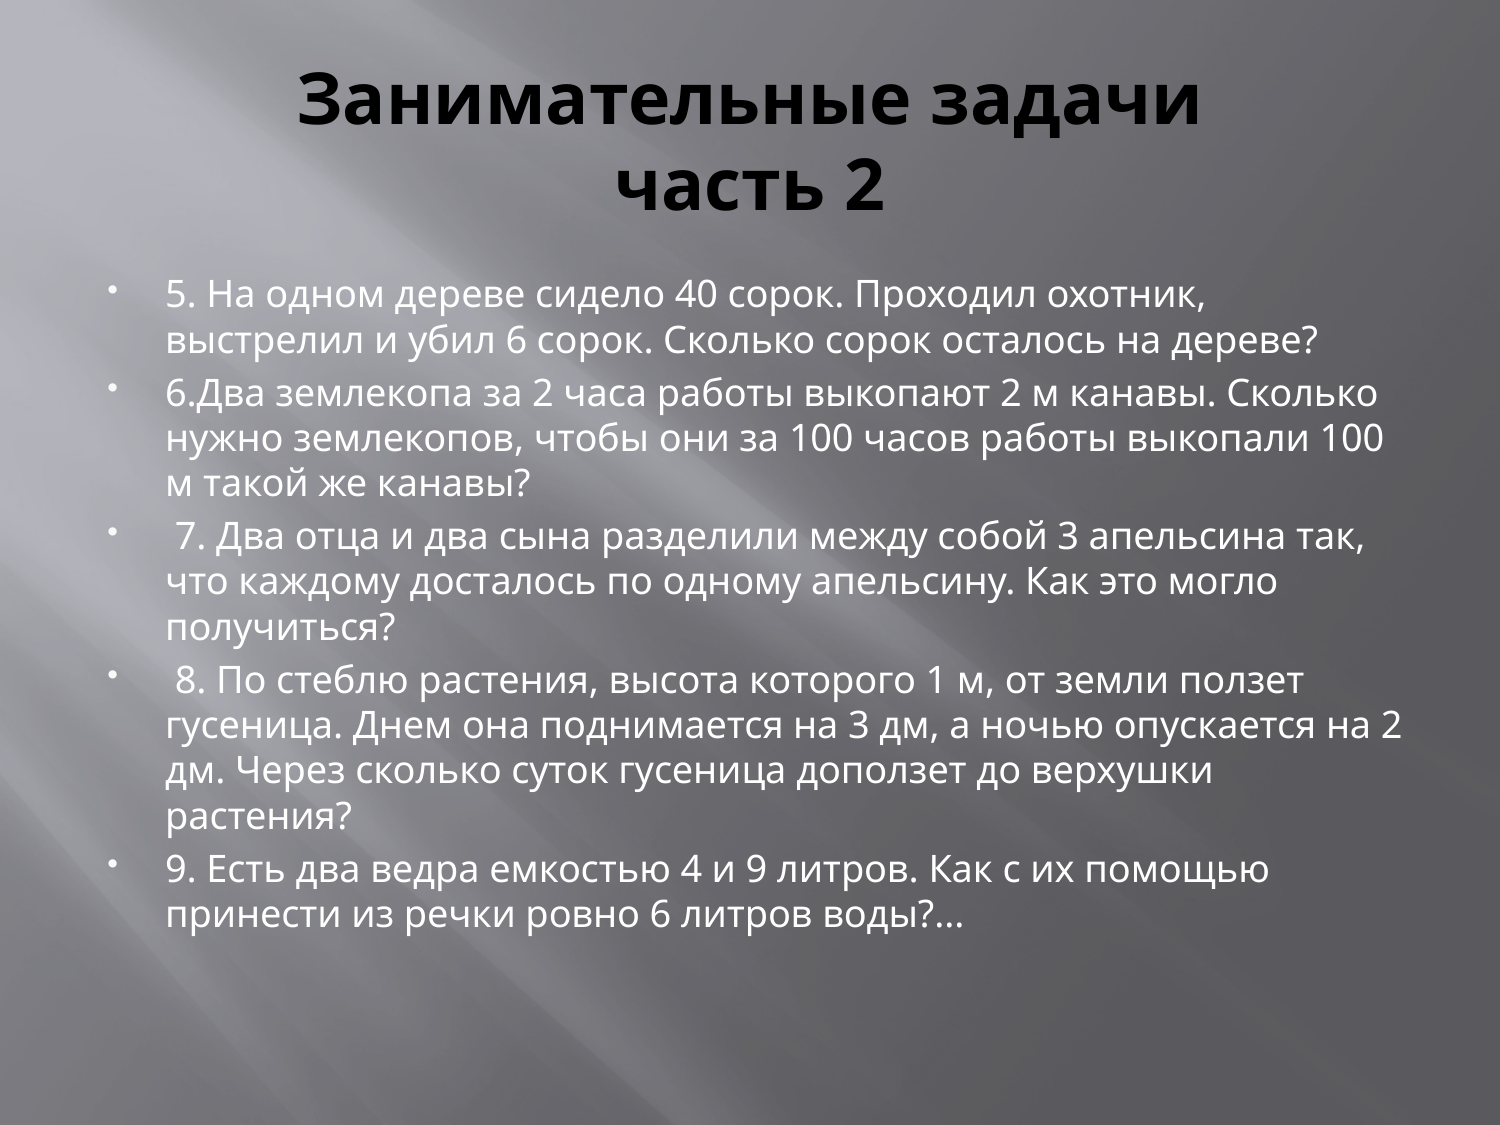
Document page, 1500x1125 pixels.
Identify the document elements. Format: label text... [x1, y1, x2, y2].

title Занимательные задачи часть 2 [75, 45, 1425, 233]
list 5. На одном дереве сидело 40 сорок. Проходил охотник, выстрелил и убил 6 сорок. Сколько сорок осталось на дереве? 6.Два землекопа за 2 часа работы выкопают 2 м канавы. Сколько нужно землекопов, чтобы они за 100 часов работы выкопали 100 м такой же канавы? 7. Два отца и два сына разделили между собой 3 апельсина так, что каждому досталось по одному апельсину. Как это могло получиться? 8. По стеблю растения, высота которого 1 м, от земли ползет гусеница. Днем она поднимается на 3 дм, а ночью опускается на 2 дм. Через сколько суток гусеница доползет до верхушки растения? 9. Есть два ведра емкостью 4 и 9 литров. Как с их помощью принести из речки ровно 6 литров воды?... [75, 262, 1425, 1035]
